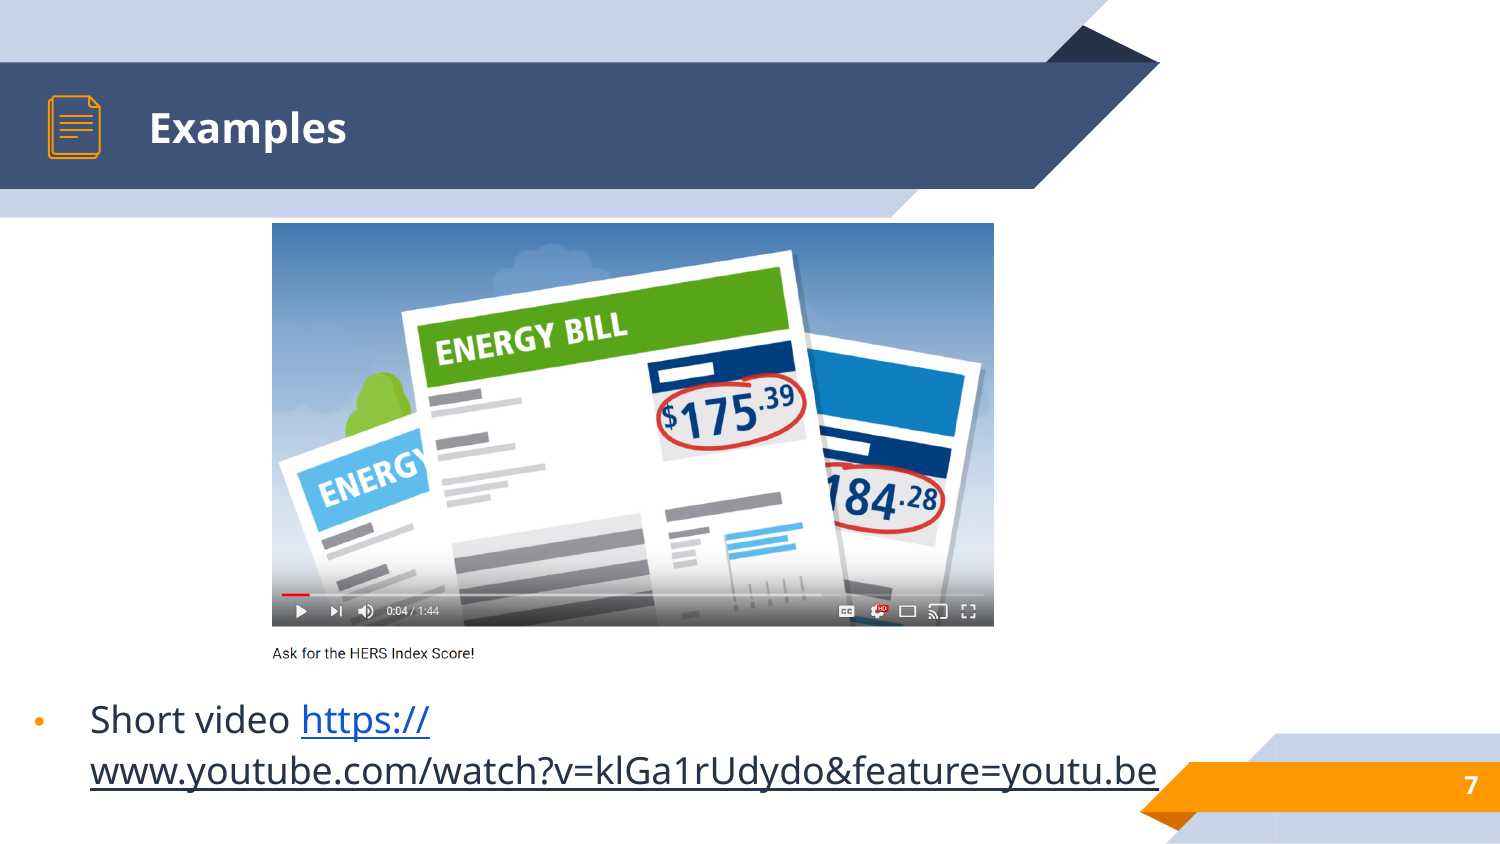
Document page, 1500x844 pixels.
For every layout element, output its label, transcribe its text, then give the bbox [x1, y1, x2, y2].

picture [258, 223, 1010, 664]
slide_number 7 [1249, 782, 1494, 813]
list Short video https://www.youtube.com/watch?v=klGa1rUdydo&feature=youtu.be [0, 221, 1494, 782]
title Examples [133, 64, 997, 190]
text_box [48, 96, 100, 159]
